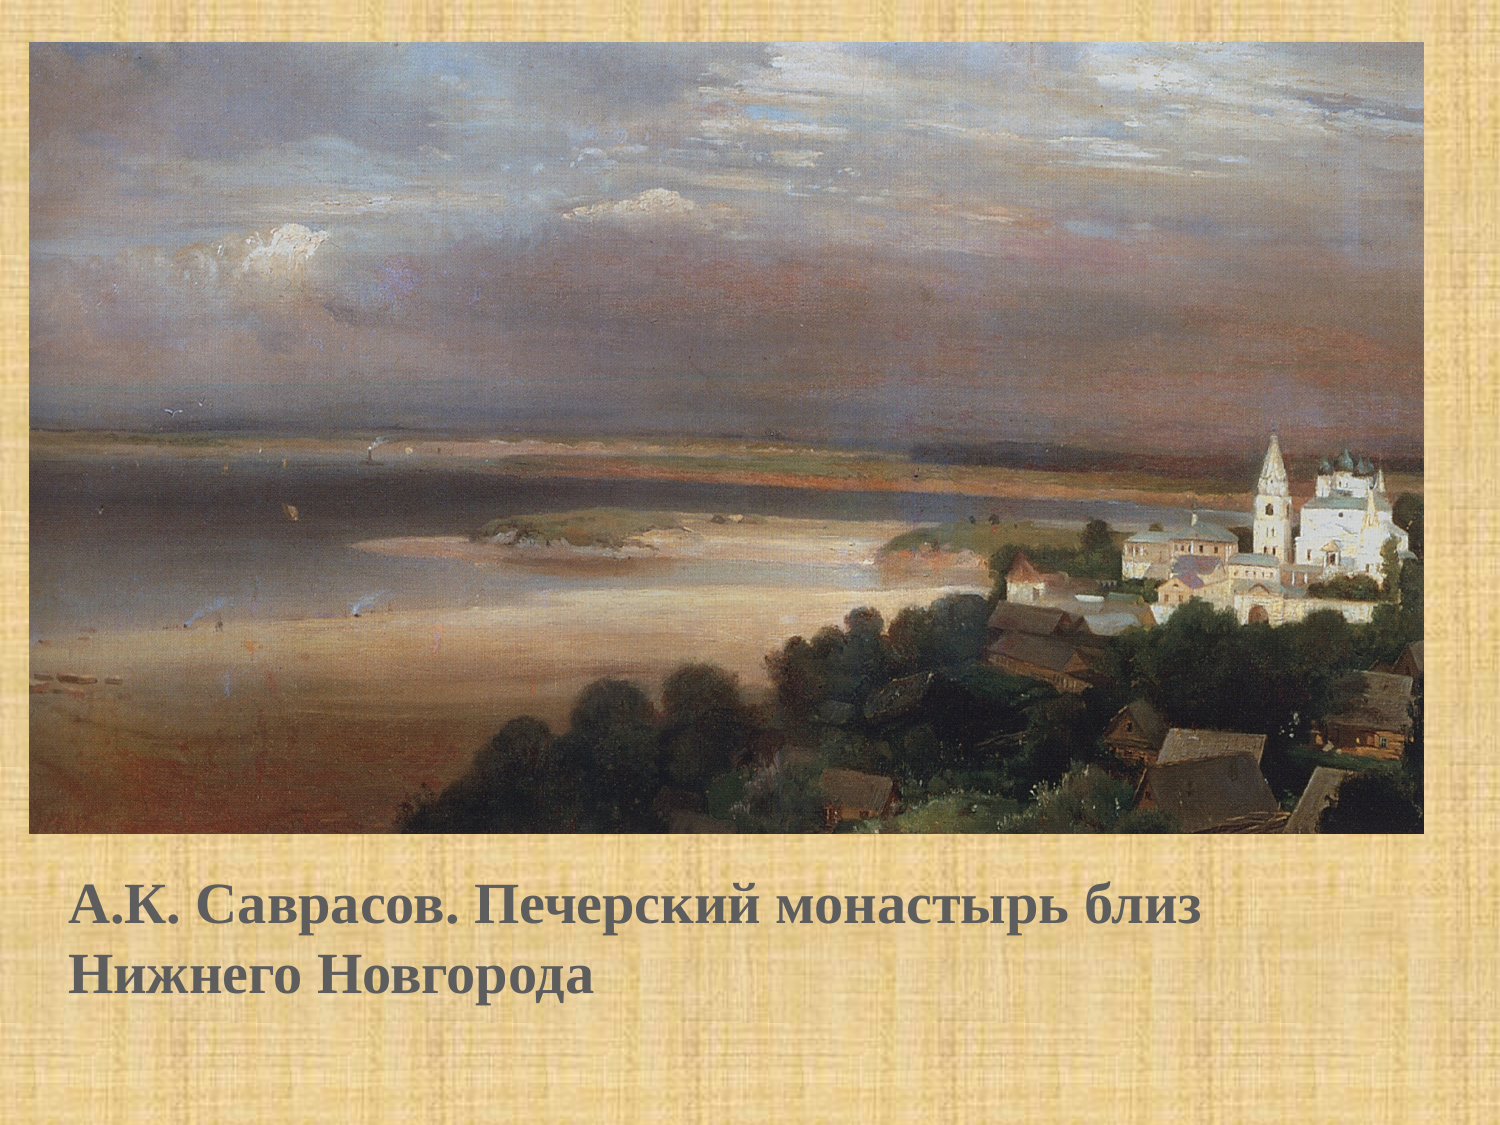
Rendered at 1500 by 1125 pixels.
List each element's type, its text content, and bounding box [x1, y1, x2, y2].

picture [0, 0, 1500, 1125]
text_box А.К. Саврасов. Печерский монастырь близ Нижнего Новгорода [53, 857, 1365, 1013]
